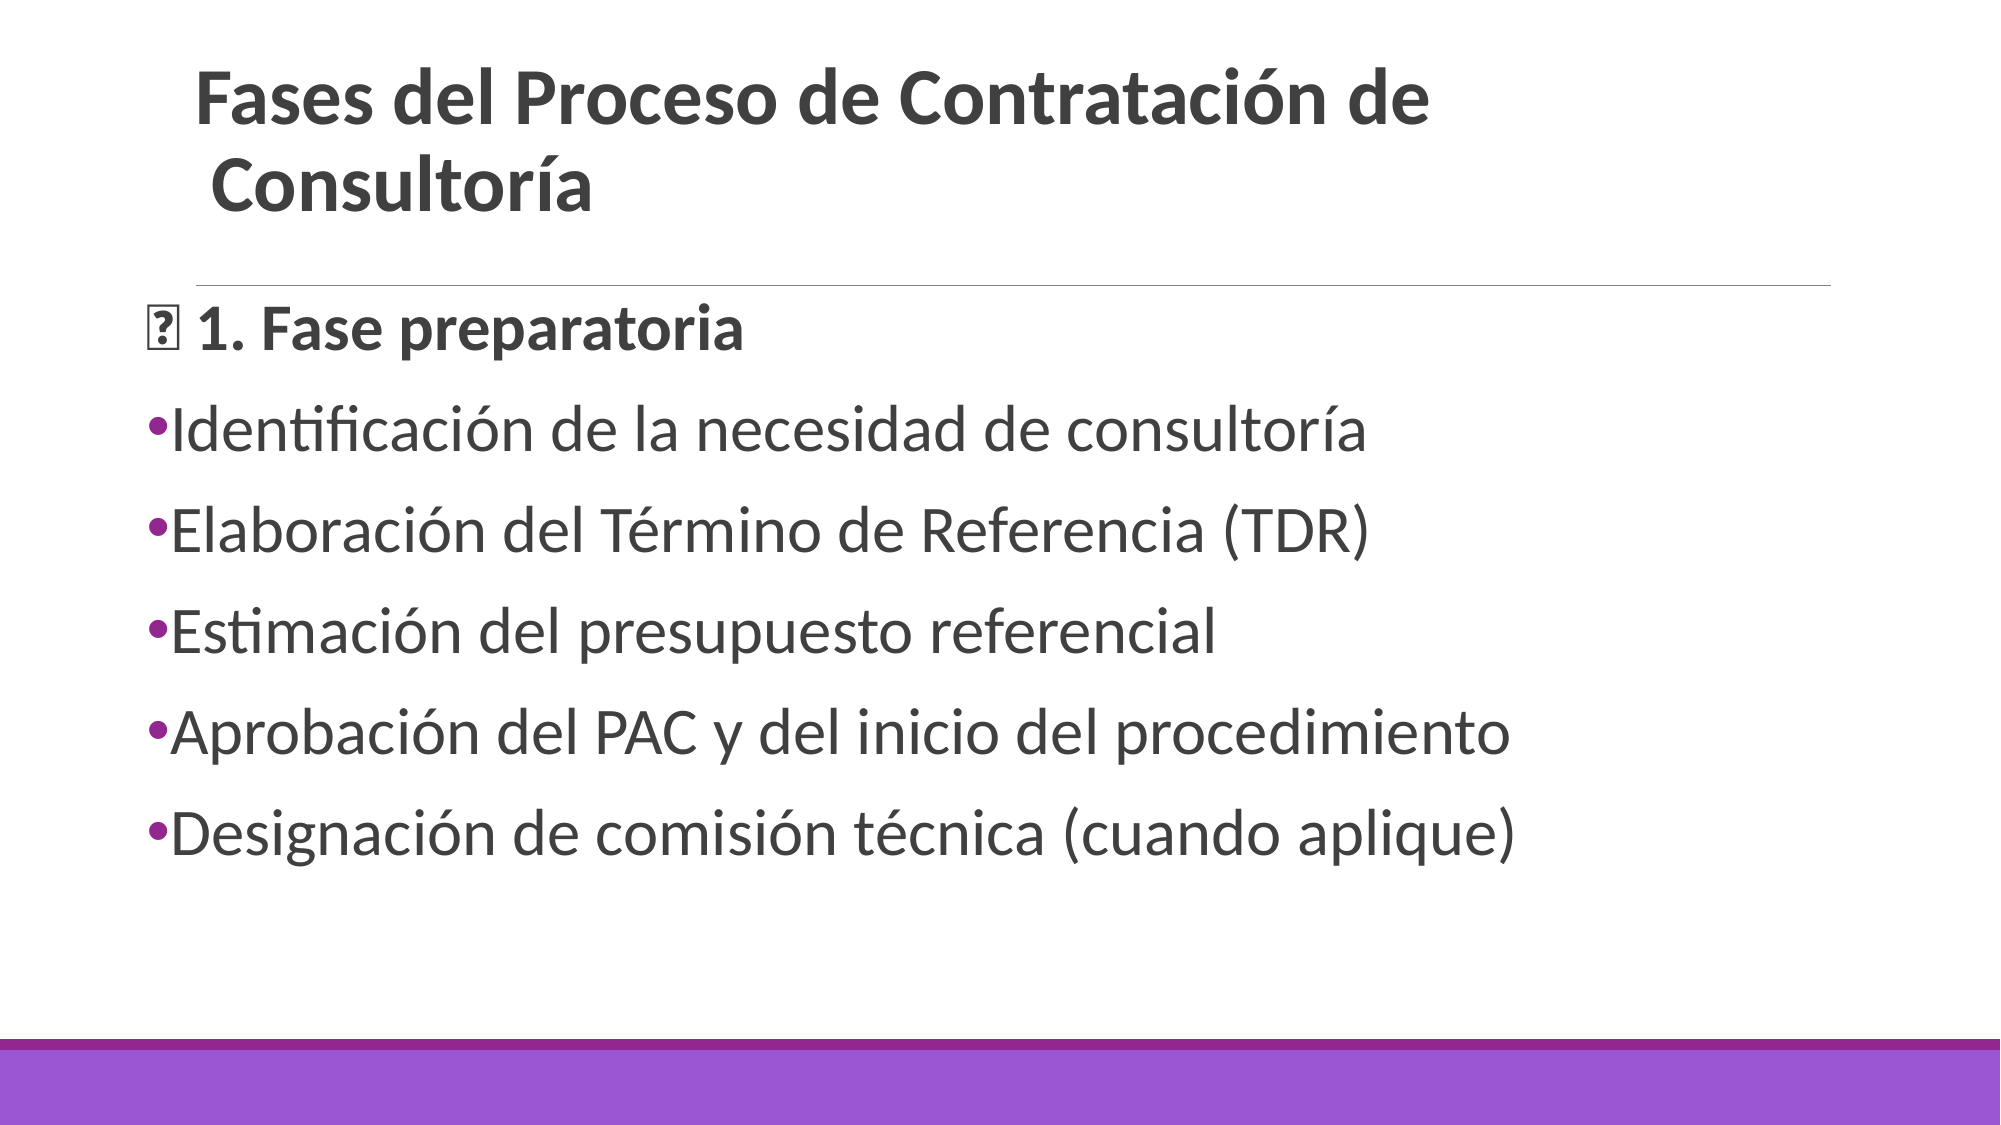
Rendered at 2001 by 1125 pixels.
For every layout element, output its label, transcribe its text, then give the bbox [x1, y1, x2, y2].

title Fases del Proceso de Contratación de Consultoría [180, 47, 1830, 285]
list 🔶 1. Fase preparatoria Identificación de la necesidad de consultoría Elaboración del Término de Referencia (TDR) Estimación del presupuesto referencial Aprobación del PAC y del inicio del procedimiento Designación de comisión técnica (cuando aplique) [146, 285, 1797, 945]
